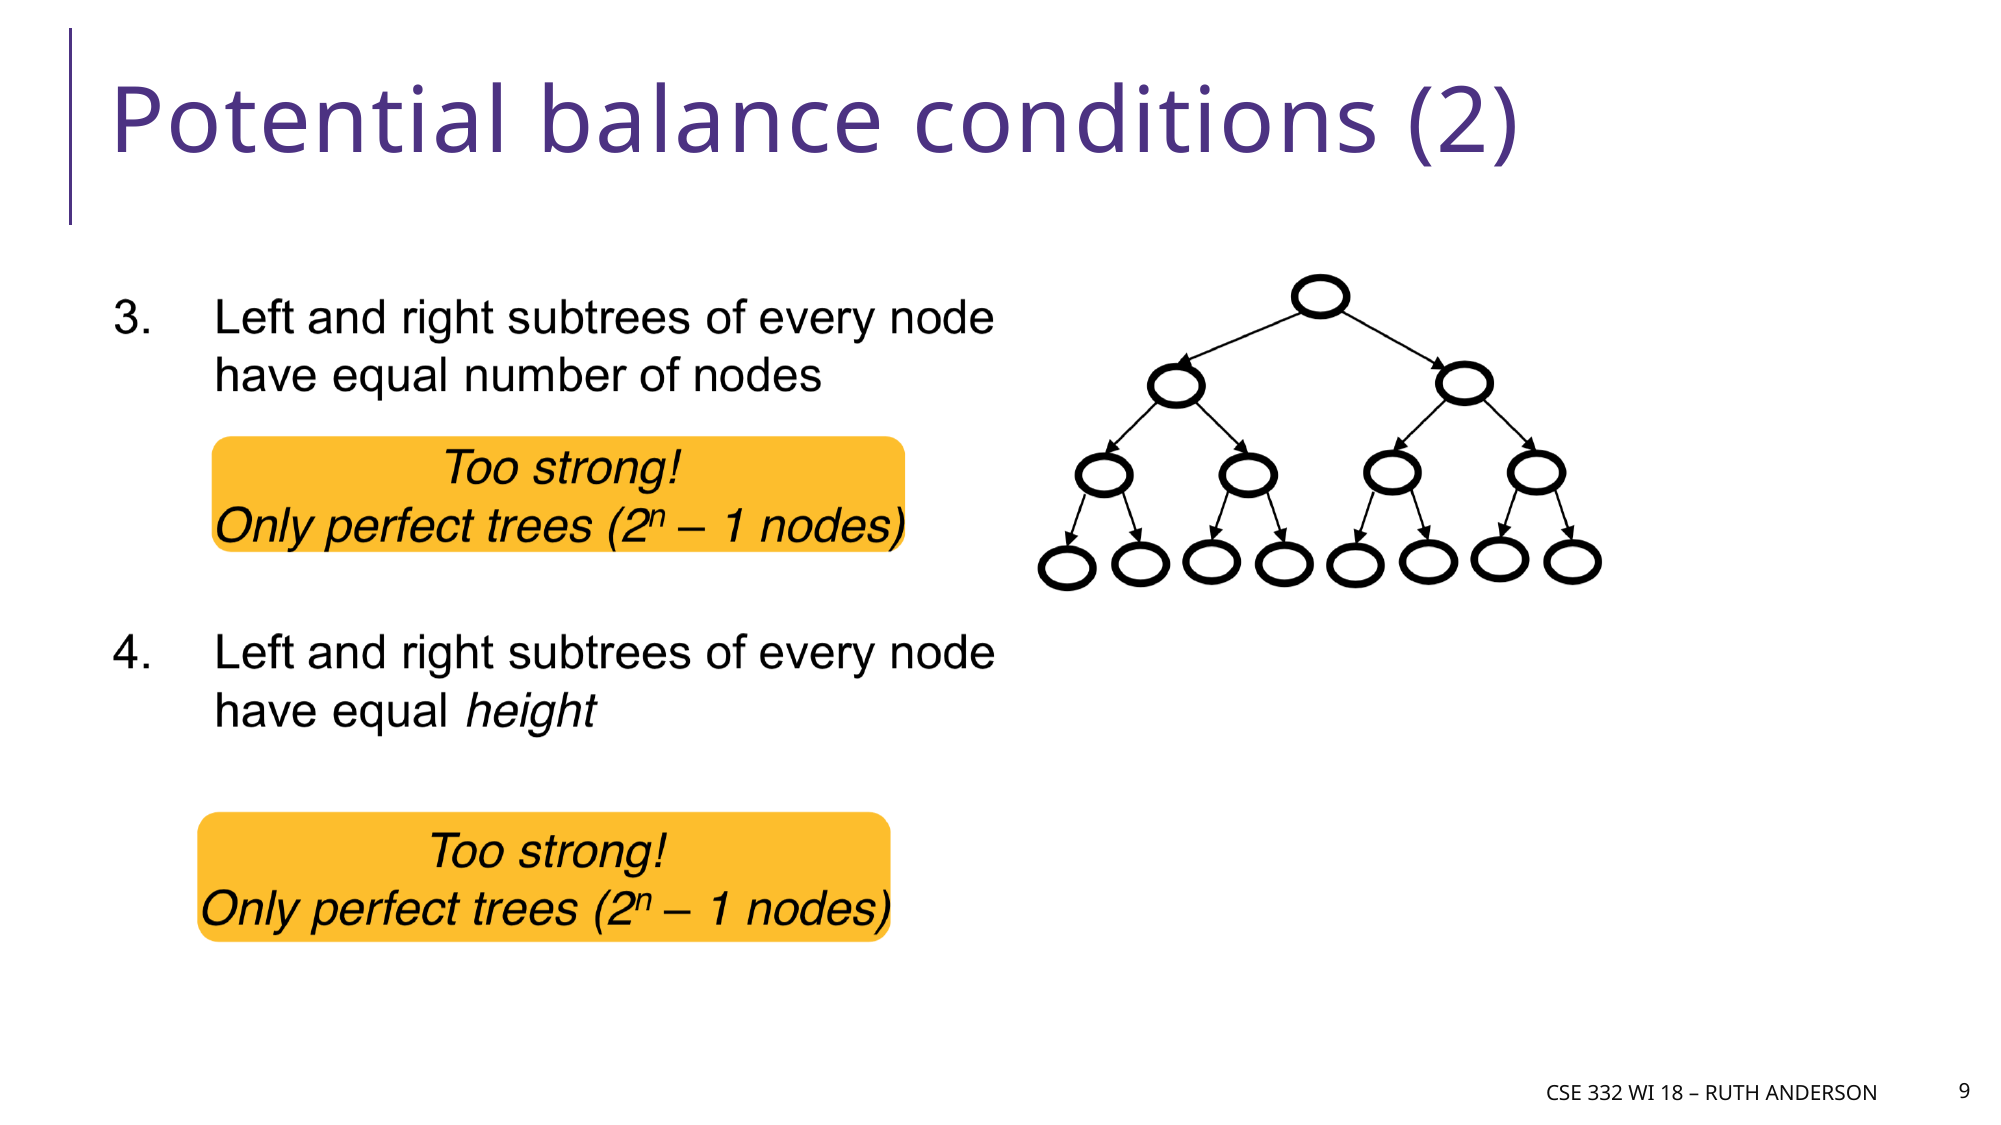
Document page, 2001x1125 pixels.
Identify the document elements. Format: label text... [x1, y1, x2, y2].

title Potential balance conditions (2) [94, 43, 1930, 210]
slide_number 9 [1916, 1069, 1986, 1115]
footer CSE 332 WI 18 – Ruth anderson [993, 1069, 1893, 1115]
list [94, 224, 1719, 1020]
